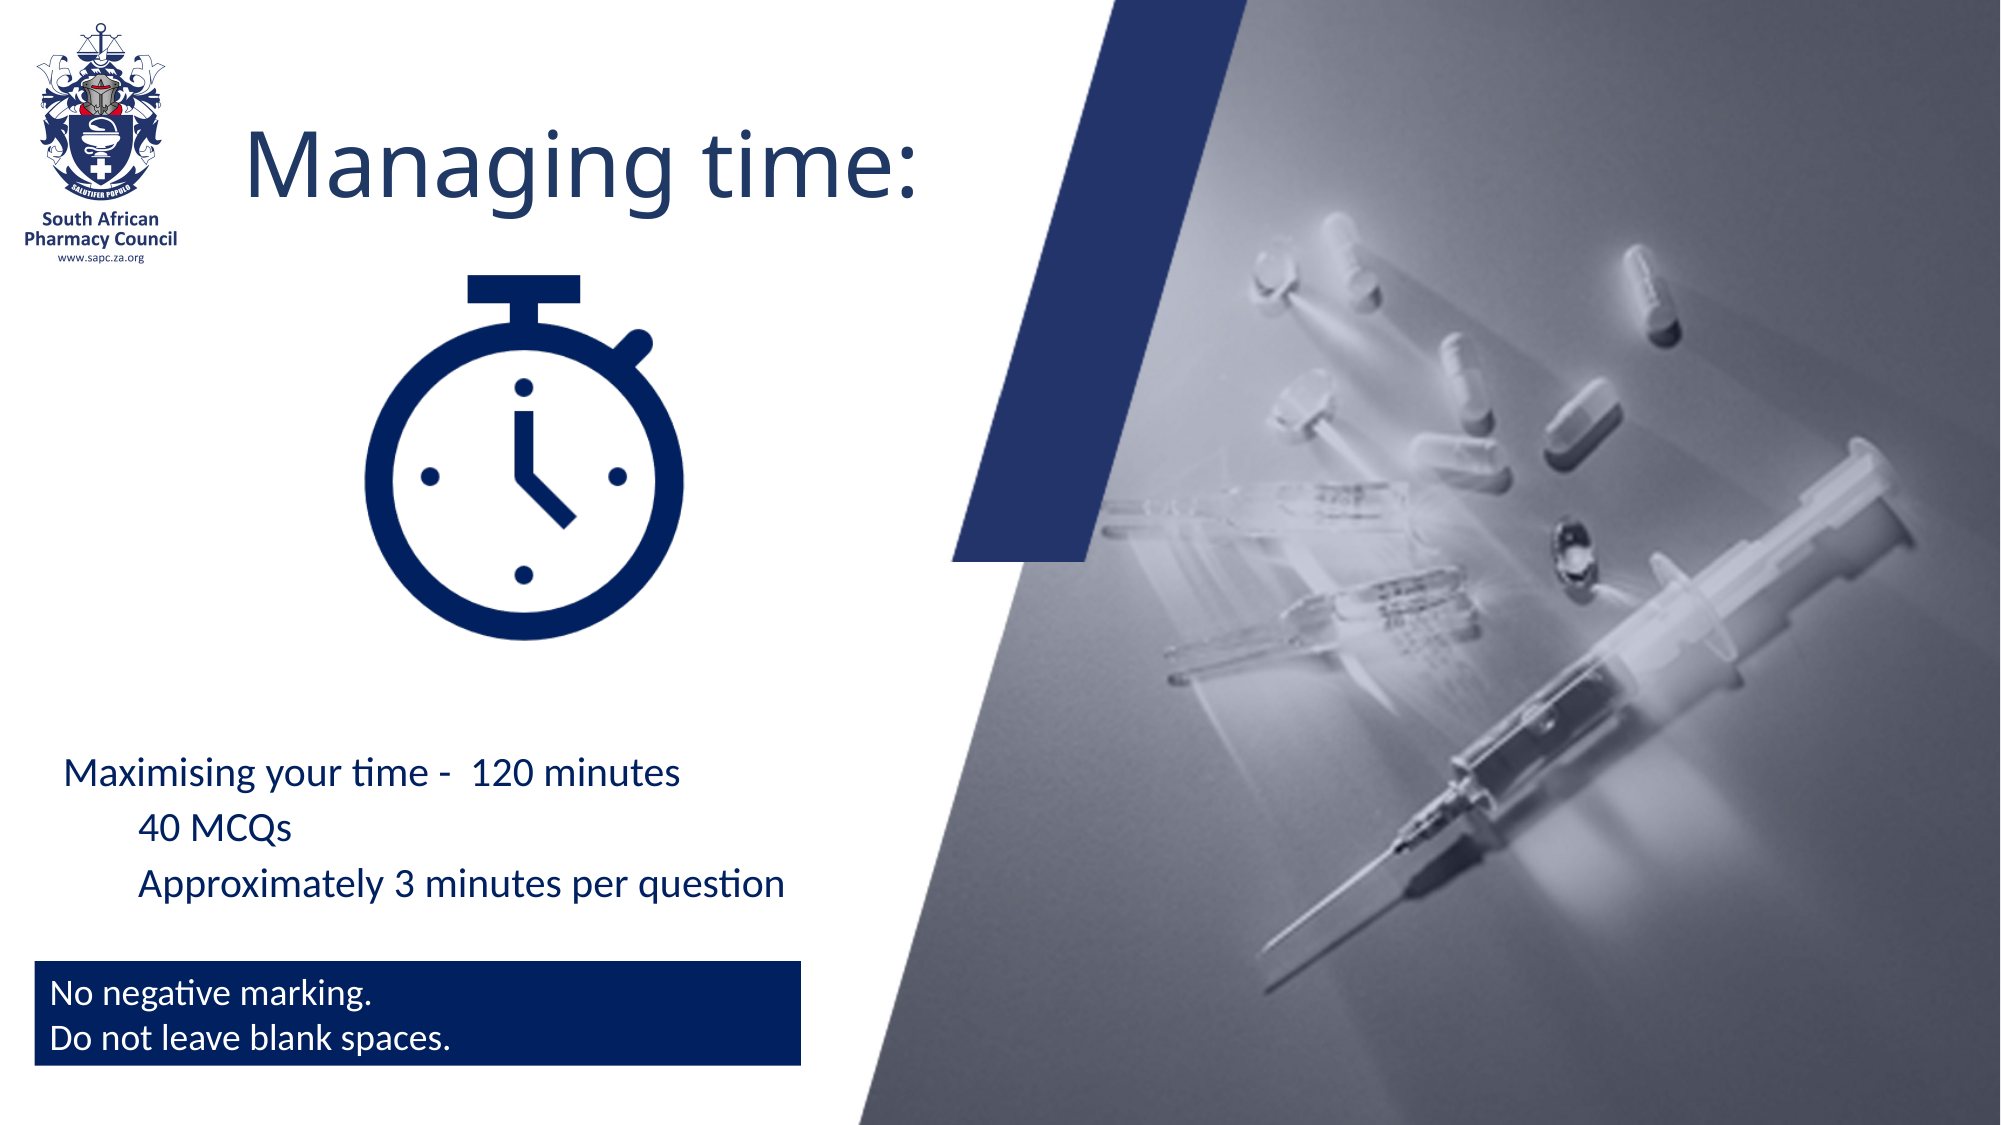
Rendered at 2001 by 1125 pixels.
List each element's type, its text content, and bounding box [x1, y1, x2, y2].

title Managing time: [227, 102, 1375, 234]
list Maximising your time - 120 minutes 40 MCQs Approximately 3 minutes per question [48, 742, 815, 969]
text_box No negative marking. Do not leave blank spaces. [34, 961, 801, 1066]
picture [0, 0, 2001, 1125]
